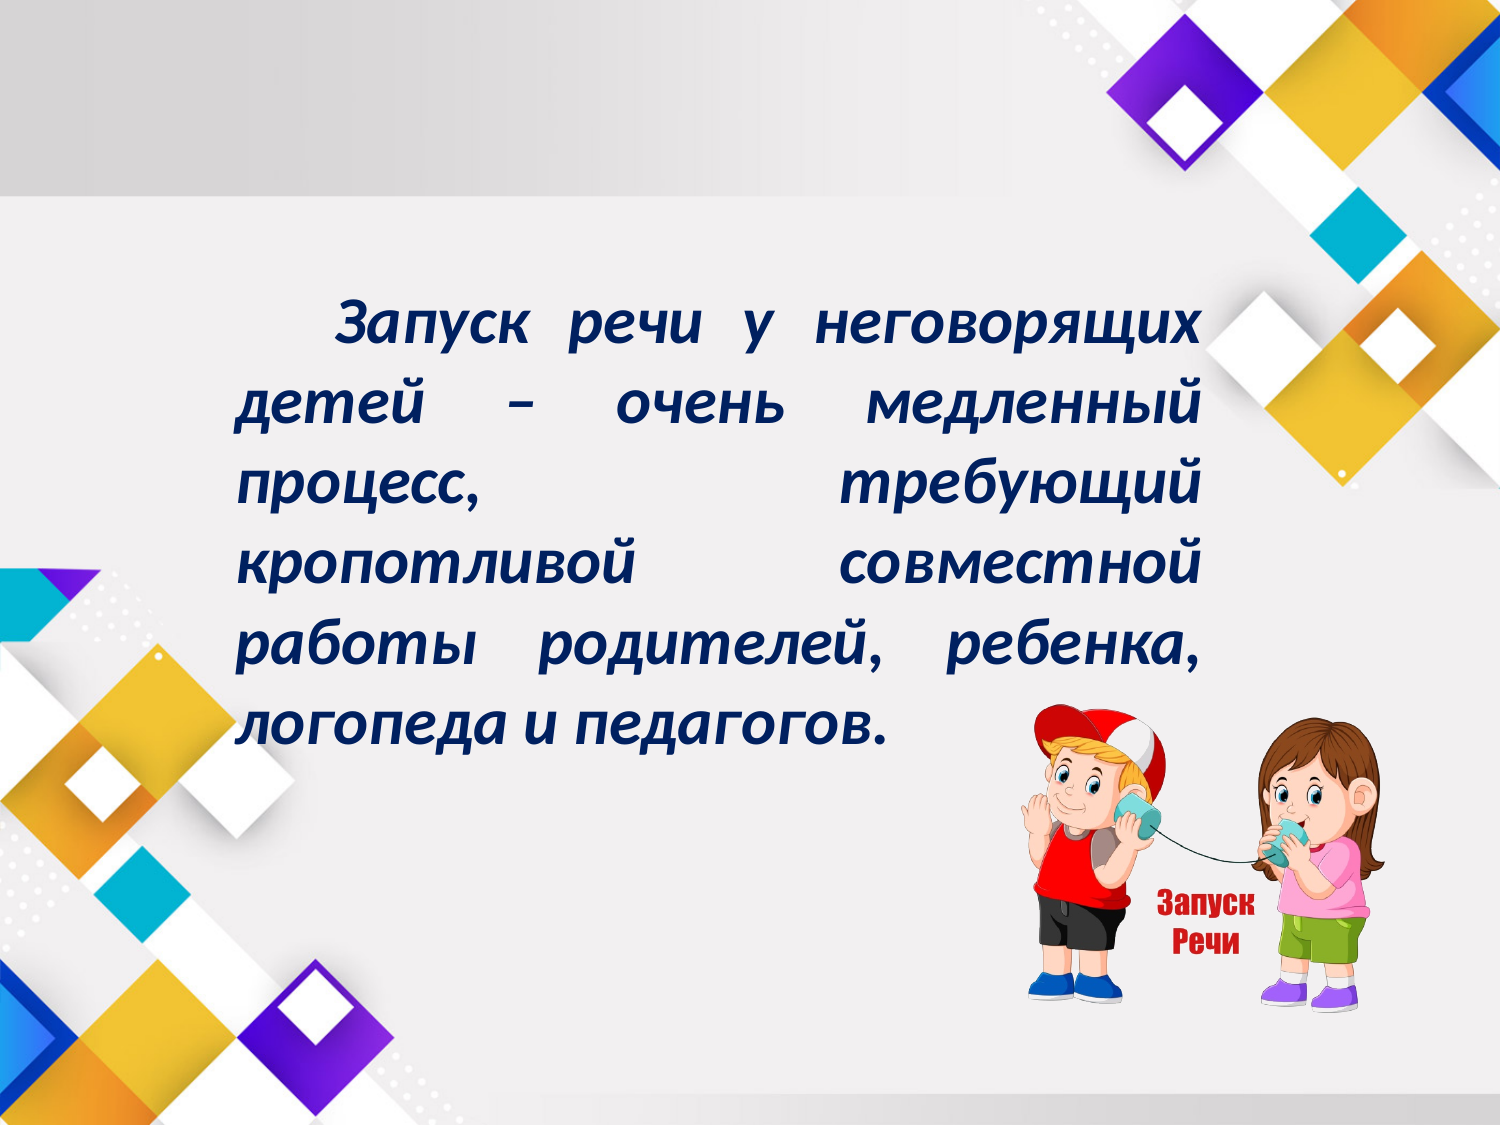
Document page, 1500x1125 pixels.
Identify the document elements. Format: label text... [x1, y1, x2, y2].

picture [0, 0, 1500, 1125]
list Запуск речи у неговорящих детей – очень медленный процесс, требующий кропотливой совместной работы родителей, ребенка, логопеда и педагогов. [164, 269, 1219, 903]
